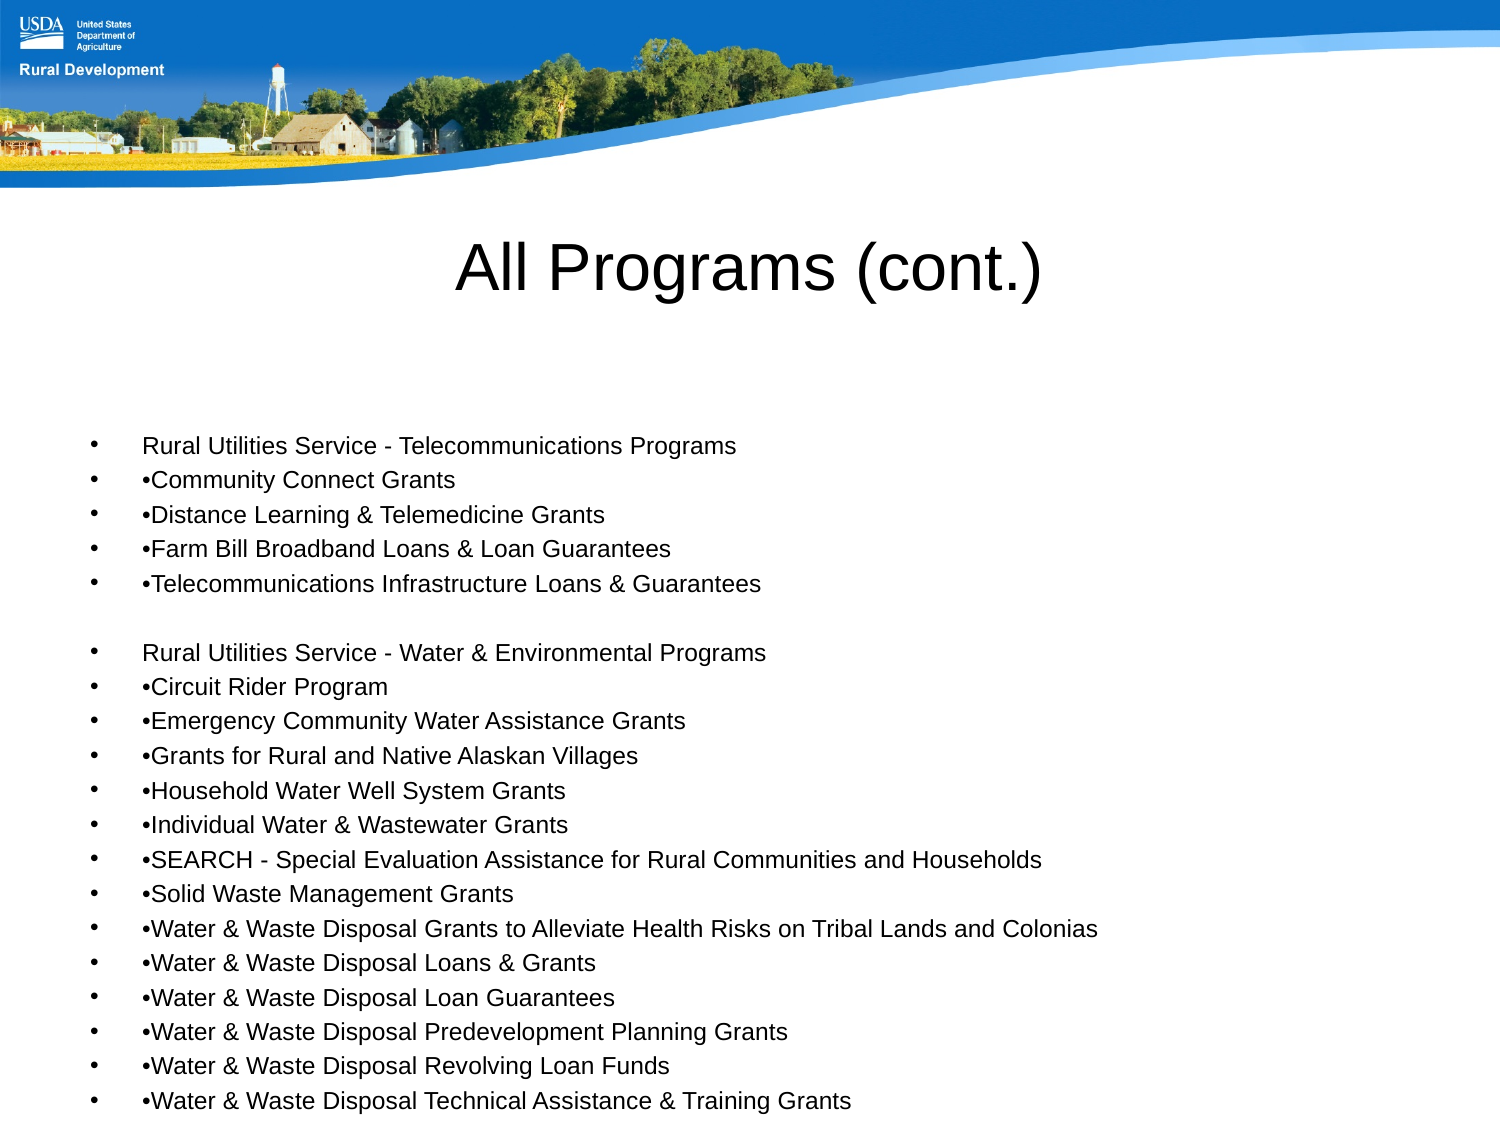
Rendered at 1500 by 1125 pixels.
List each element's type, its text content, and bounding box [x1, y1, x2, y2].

list Rural Utilities Service - Telecommunications Programs •Community Connect Grants •Distance Learning & Telemedicine Grants •Farm Bill Broadband Loans & Loan Guarantees •Telecommunications Infrastructure Loans & Guarantees Rural Utilities Service - Water & Environmental Programs •Circuit Rider Program •Emergency Community Water Assistance Grants •Grants for Rural and Native Alaskan Villages •Household Water Well System Grants •Individual Water & Wastewater Grants •SEARCH - Special Evaluation Assistance for Rural Communities and Households •Solid Waste Management Grants •Water & Waste Disposal Grants to Alleviate Health Risks on Tribal Lands and Colonias •Water & Waste Disposal Loans & Grants •Water & Waste Disposal Loan Guarantees •Water & Waste Disposal Predevelopment Planning Grants •Water & Waste Disposal Revolving Loan Funds •Water & Waste Disposal Technical Assistance & Training Grants [75, 387, 1425, 1125]
title All Programs (cont.) [75, 170, 1425, 358]
picture [0, 0, 1500, 188]
